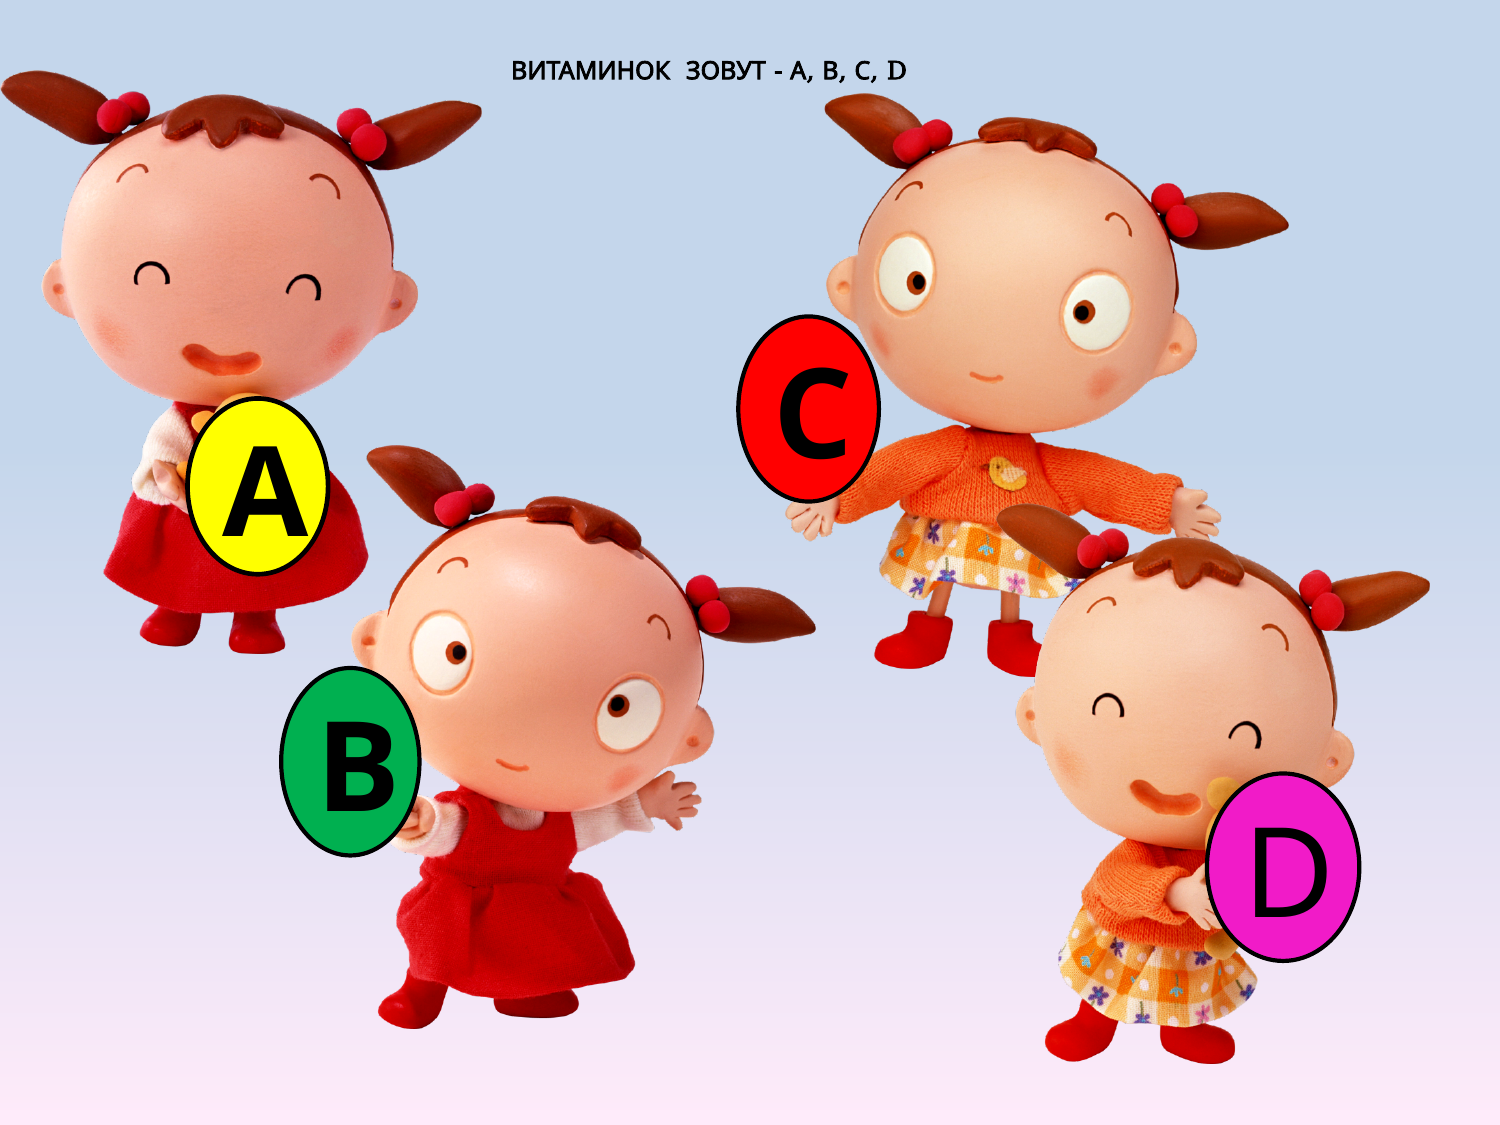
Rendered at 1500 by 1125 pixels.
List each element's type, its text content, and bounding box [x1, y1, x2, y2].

picture [0, 70, 1430, 1065]
text_box ВИТАМИНОК ЗОВУТ - А, В, С, D [199, 46, 1219, 92]
text_box В [279, 666, 346, 858]
text_box С [736, 322, 779, 443]
